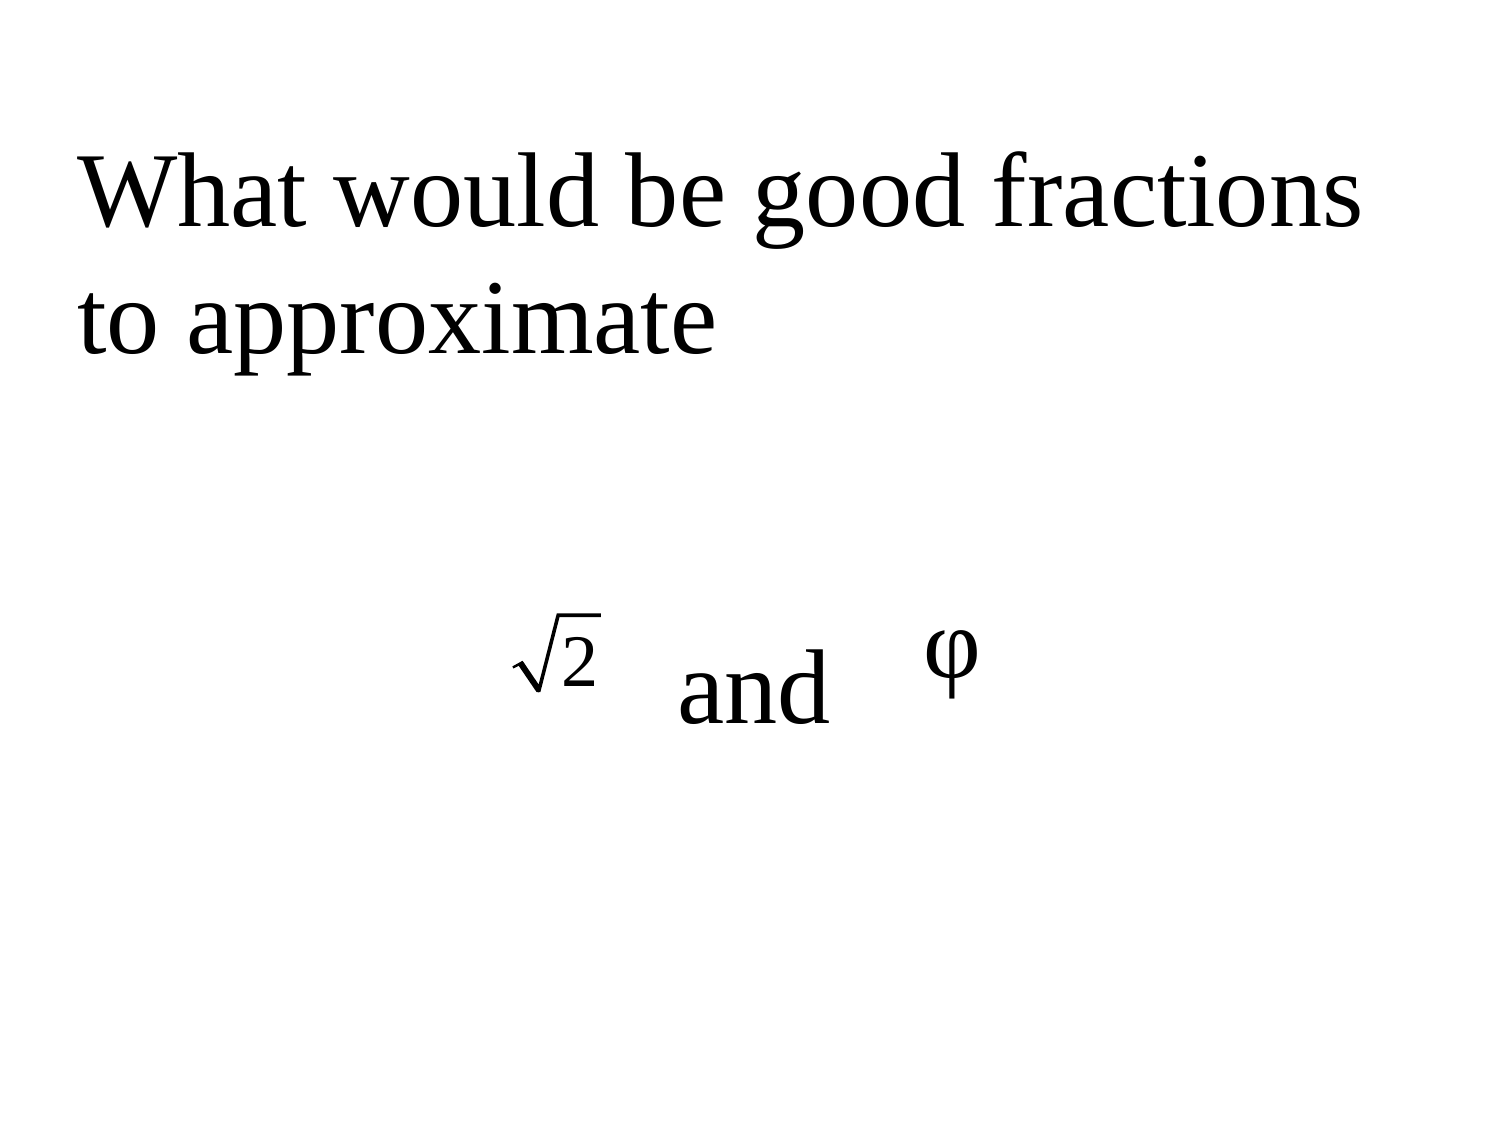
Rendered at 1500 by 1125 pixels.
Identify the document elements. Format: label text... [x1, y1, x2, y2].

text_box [499, 599, 618, 706]
list What would be good fractions to approximate and ᵠ [62, 112, 1450, 993]
